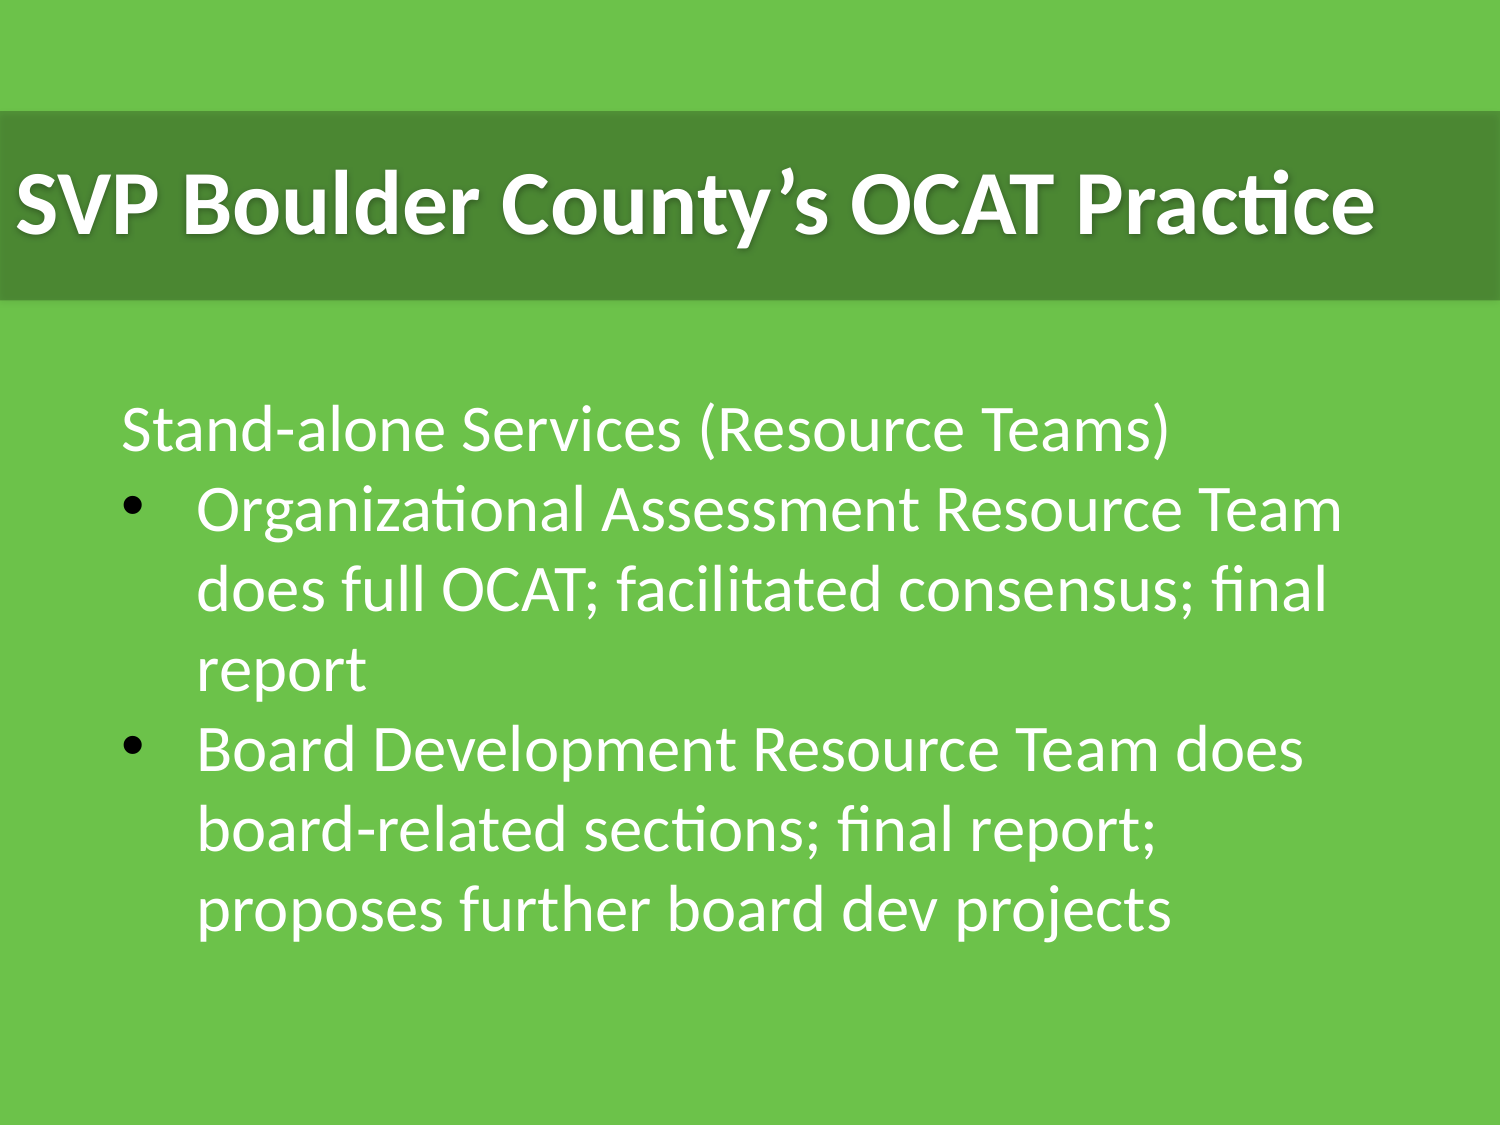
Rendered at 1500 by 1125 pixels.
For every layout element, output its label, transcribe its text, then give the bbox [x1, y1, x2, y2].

text_box SVP Boulder County’s OCAT Practice [0, 111, 1500, 301]
text_box Stand-alone Services (Resource Teams) Organizational Assessment Resource Team does full OCAT; facilitated consensus; final report Board Development Resource Team does board-related sections; final report; proposes further board dev projects [106, 377, 1414, 1022]
